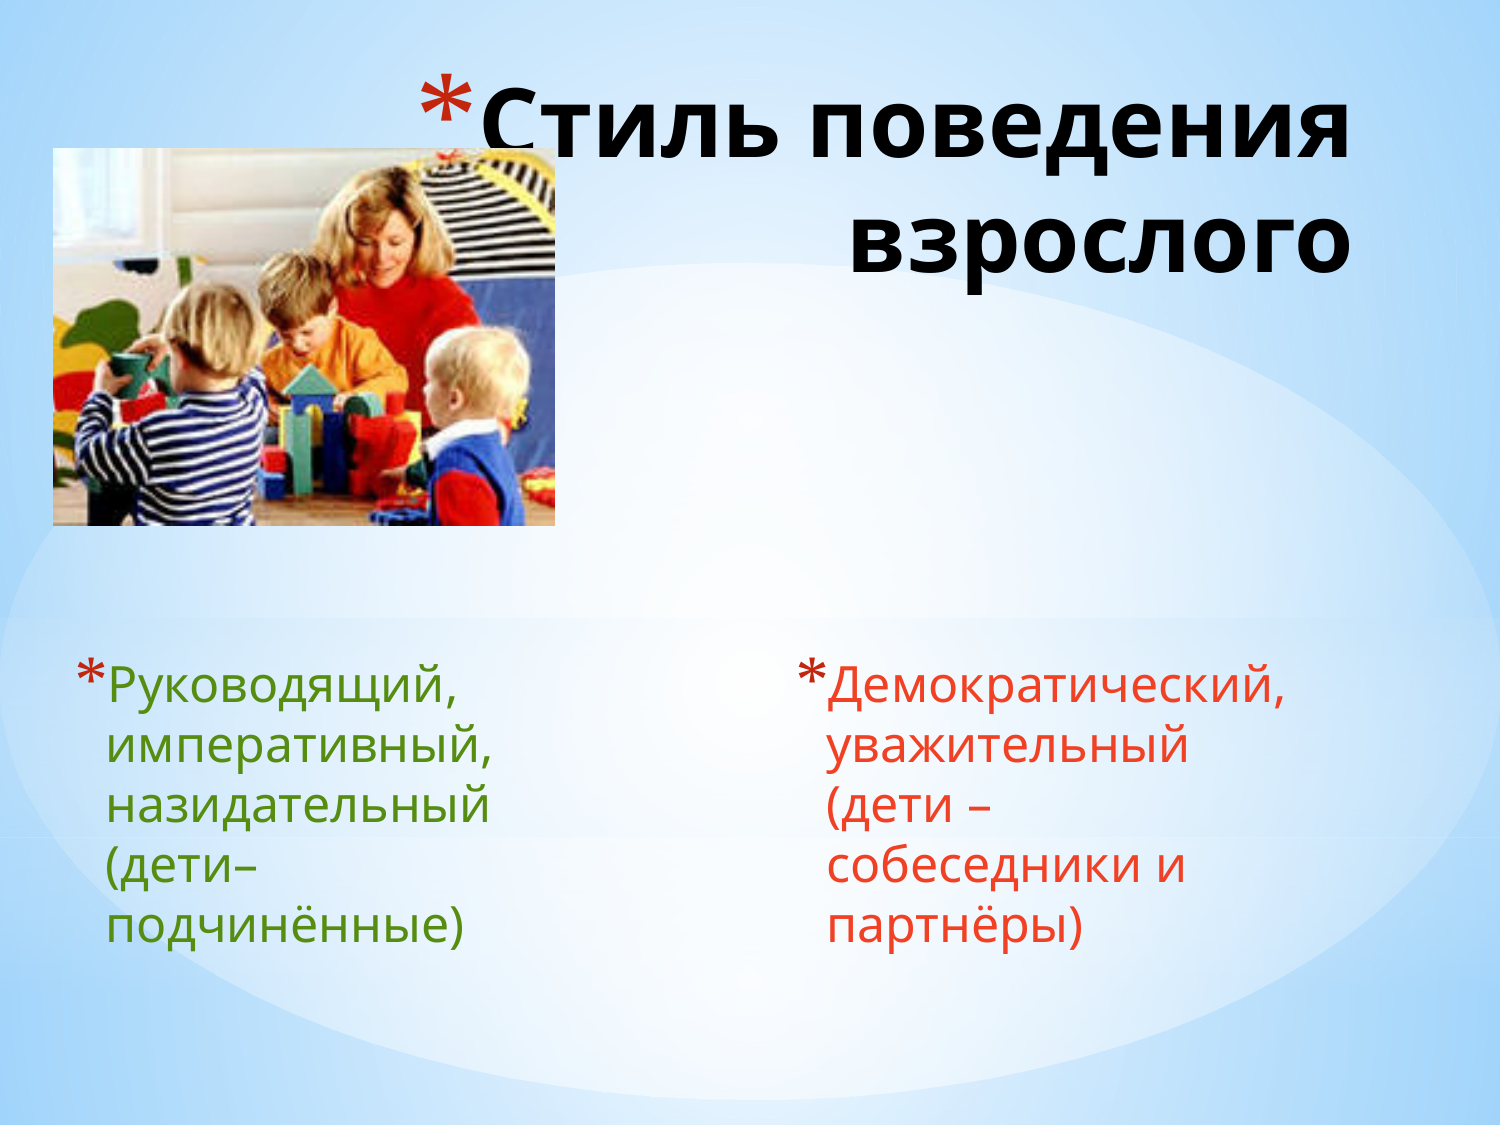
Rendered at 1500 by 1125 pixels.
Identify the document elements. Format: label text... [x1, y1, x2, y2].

list Руководящий, императивный, назидательный (дети–подчинённые) [53, 645, 603, 1125]
title Стиль поведения взрослого [301, 54, 1370, 243]
list Демократический, уважительный (дети – собеседники и партнёры) [773, 645, 1323, 1125]
picture [52, 148, 555, 526]
